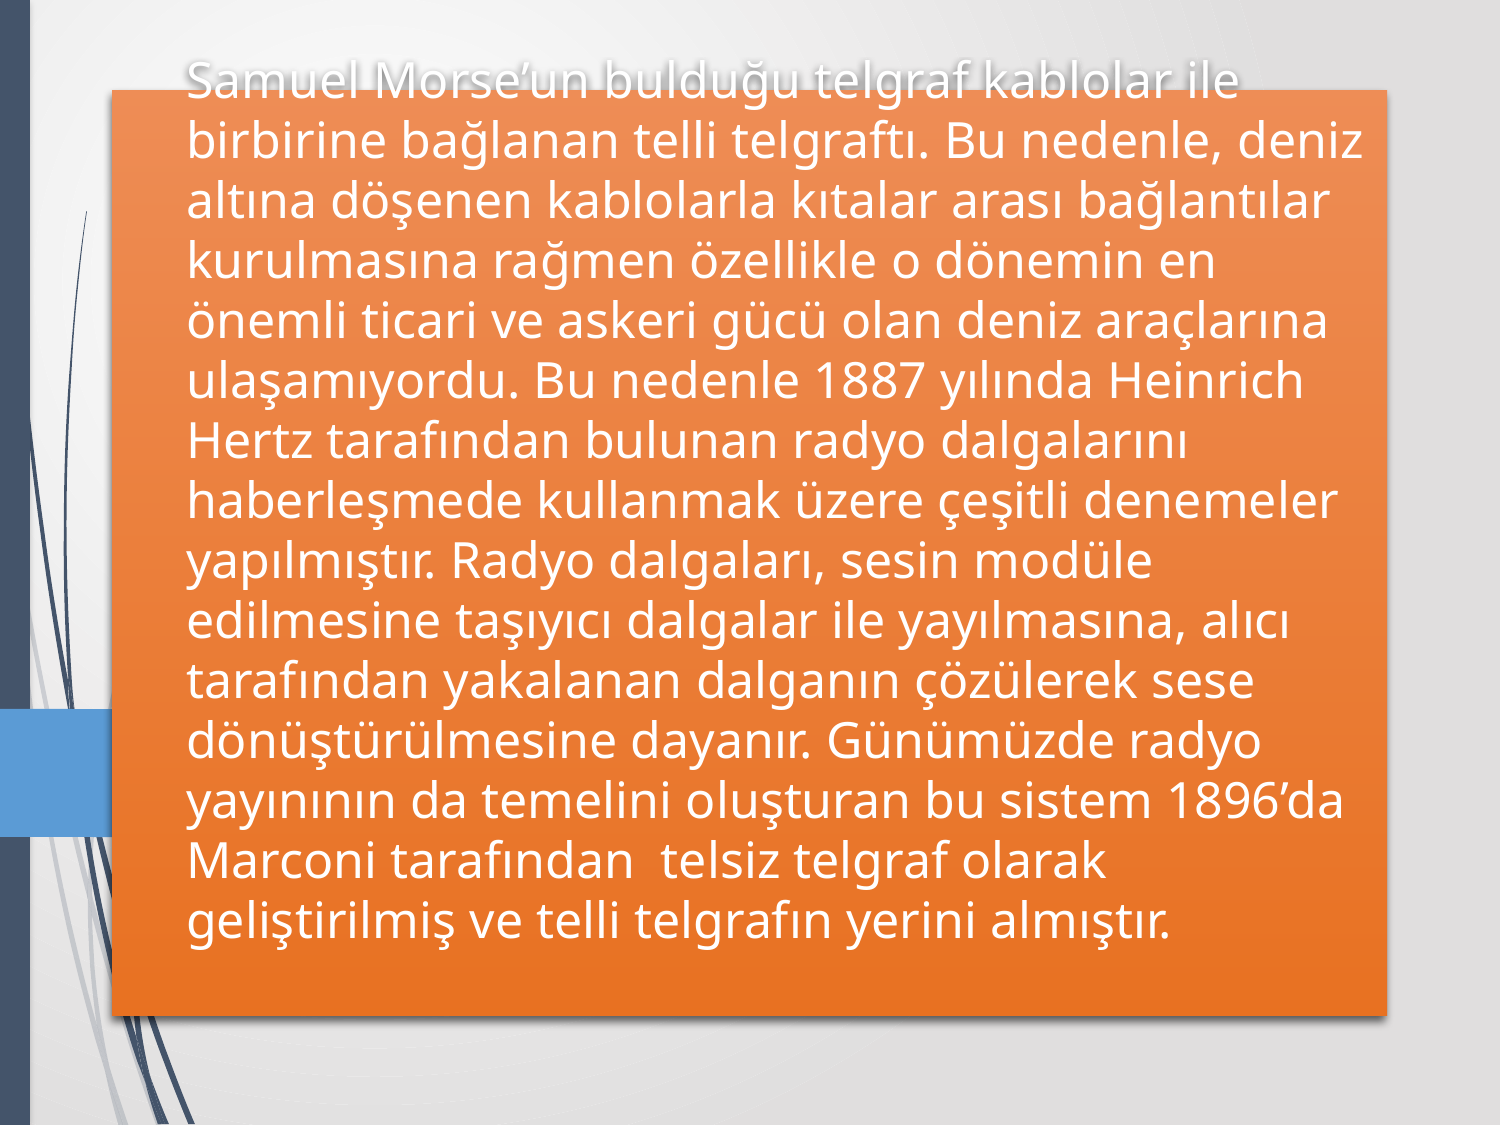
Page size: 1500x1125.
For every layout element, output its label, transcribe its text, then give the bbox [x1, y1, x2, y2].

title Samuel Morse’un bulduğu telgraf kablolar ile birbirine bağlanan telli telgraftı. Bu nedenle, deniz altına döşenen kablolarla kıtalar arası bağlantılar kurulmasına rağmen özellikle o dönemin en önemli ticari ve askeri gücü olan deniz araçlarına ulaşamıyordu. Bu nedenle 1887 yılında Heinrich Hertz tarafından bulunan radyo dalgalarını haberleşmede kullanmak üzere çeşitli denemeler yapılmıştır. Radyo dalgaları, sesin modüle edilmesine taşıyıcı dalgalar ile yayılmasına, alıcı tarafından yakalanan dalganın çözülerek sese dönüştürülmesine dayanır. Günümüzde radyo yayınının da temelini oluşturan bu sistem 1896’da Marconi tarafından telsiz telgraf olarak geliştirilmiş ve telli telgrafın yerini almıştır. [112, 90, 1388, 1016]
